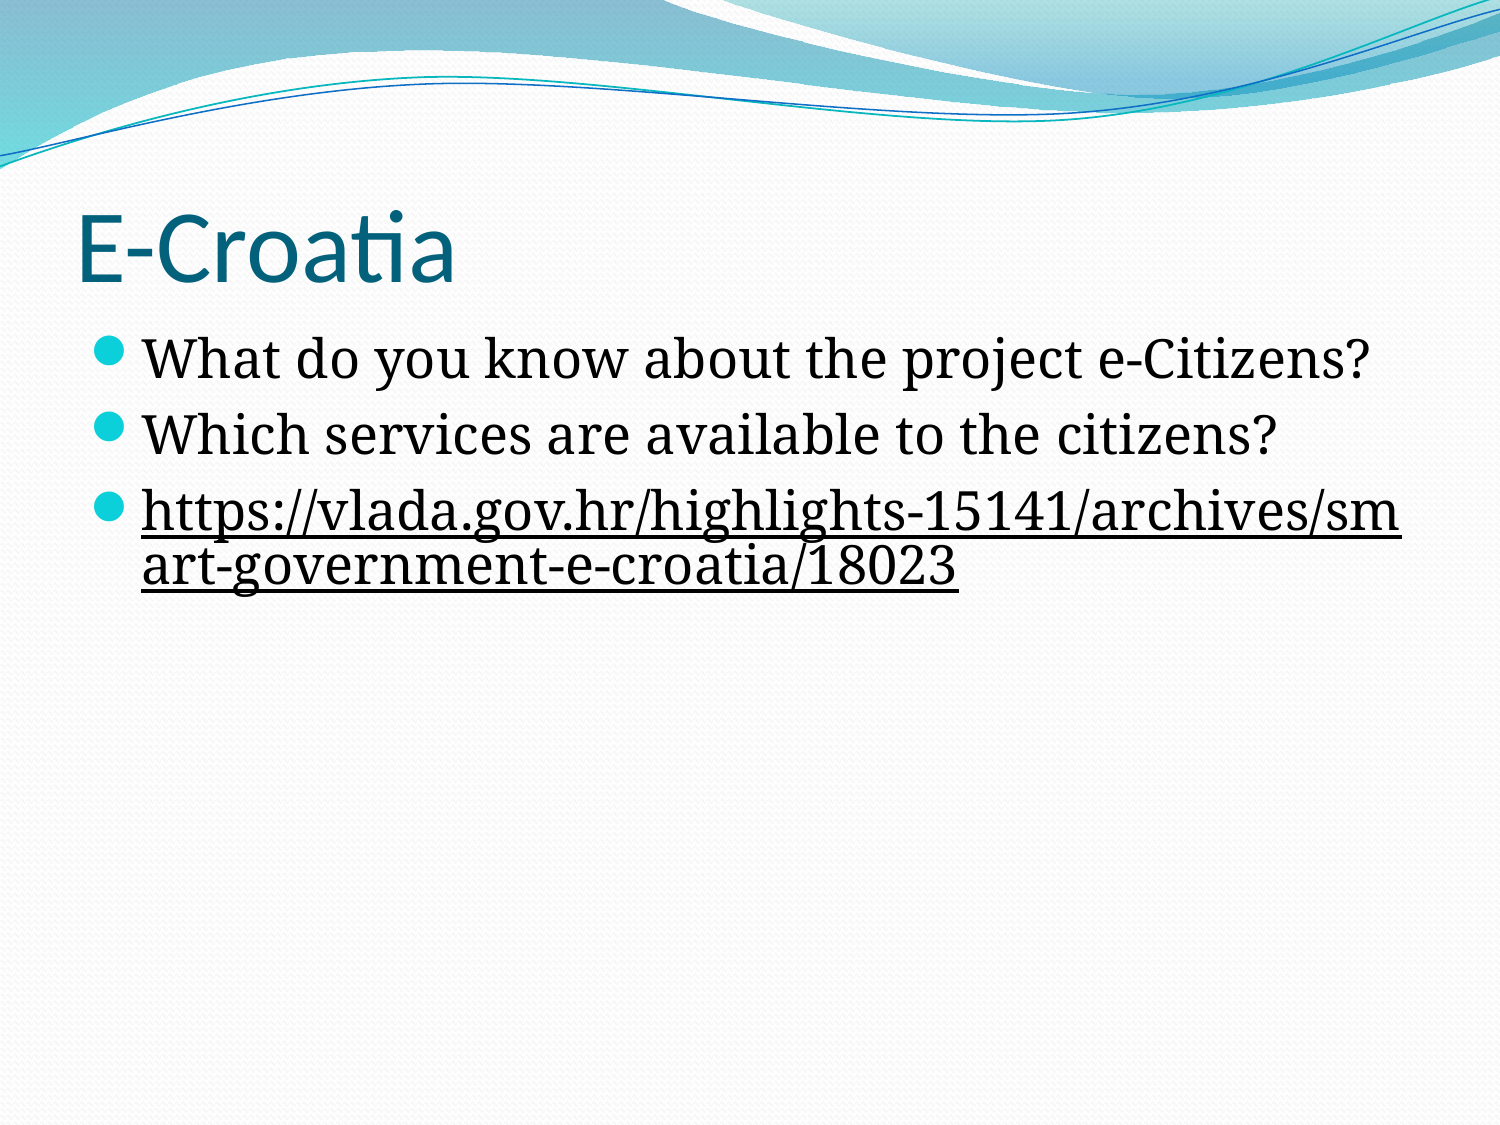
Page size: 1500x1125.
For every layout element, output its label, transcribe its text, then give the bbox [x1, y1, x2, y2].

list What do you know about the project e-Citizens? Which services are available to the citizens? https://vlada.gov.hr/highlights-15141/archives/smart-government-e-croatia/18023 [75, 317, 1425, 1038]
title E-Croatia [75, 115, 1425, 303]
